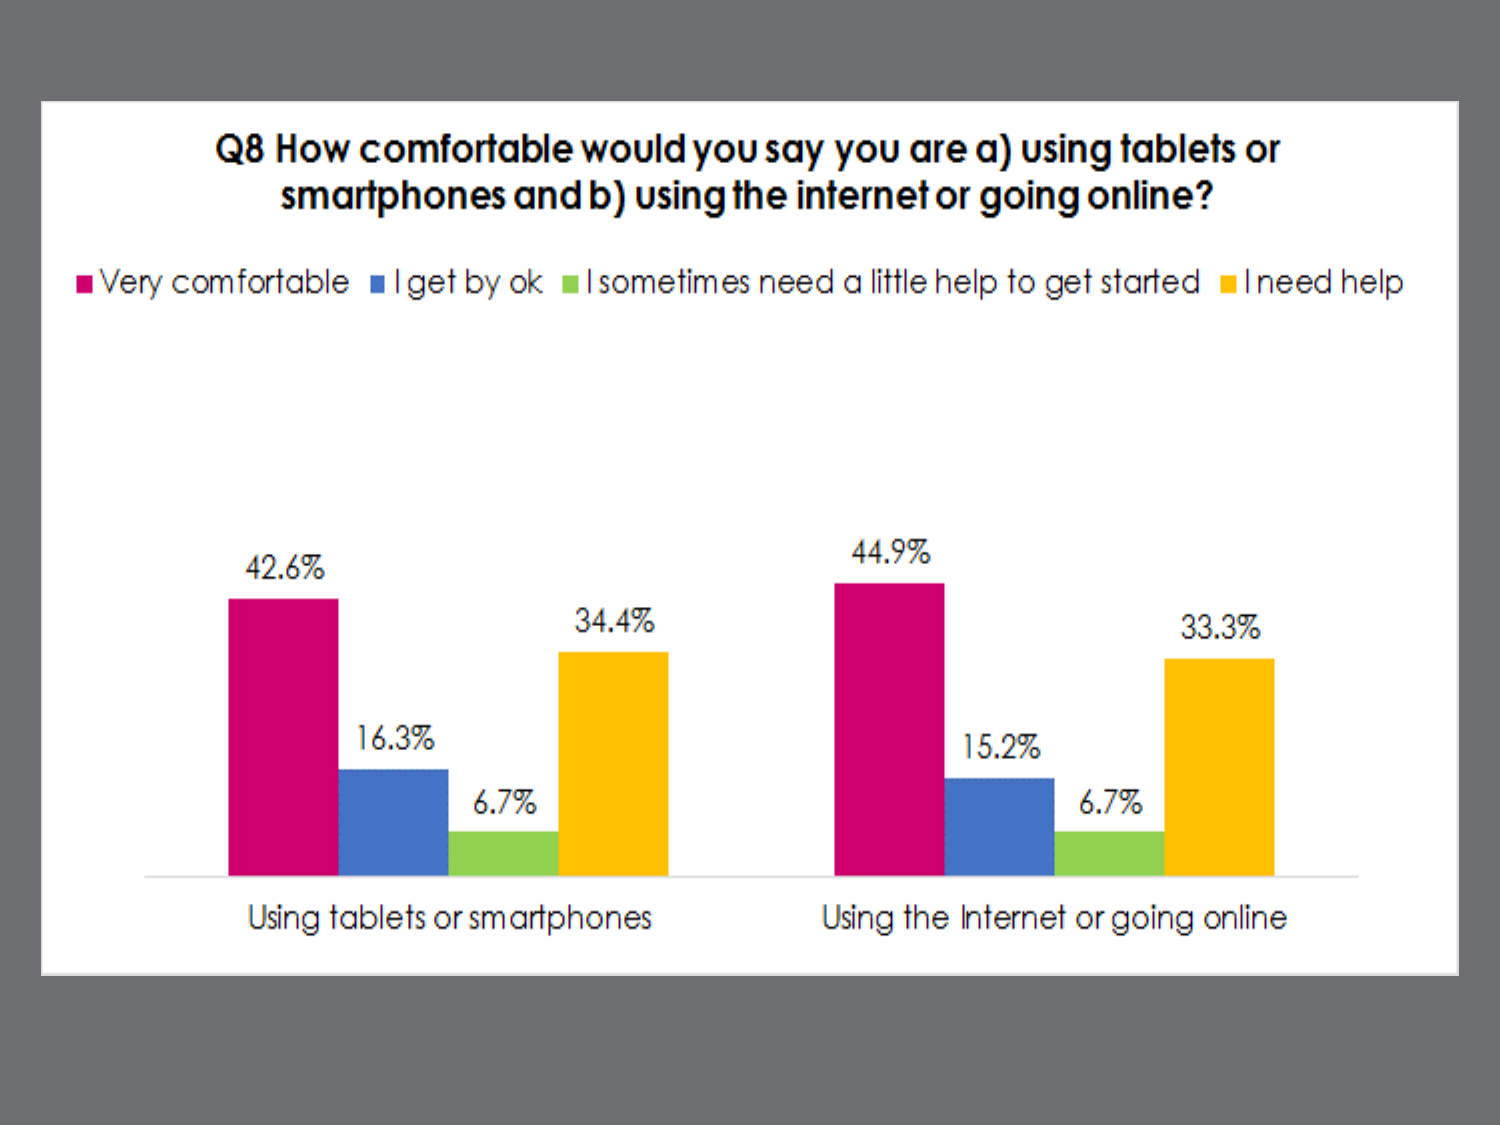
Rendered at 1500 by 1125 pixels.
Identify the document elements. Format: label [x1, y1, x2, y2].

picture [41, 101, 1459, 977]
